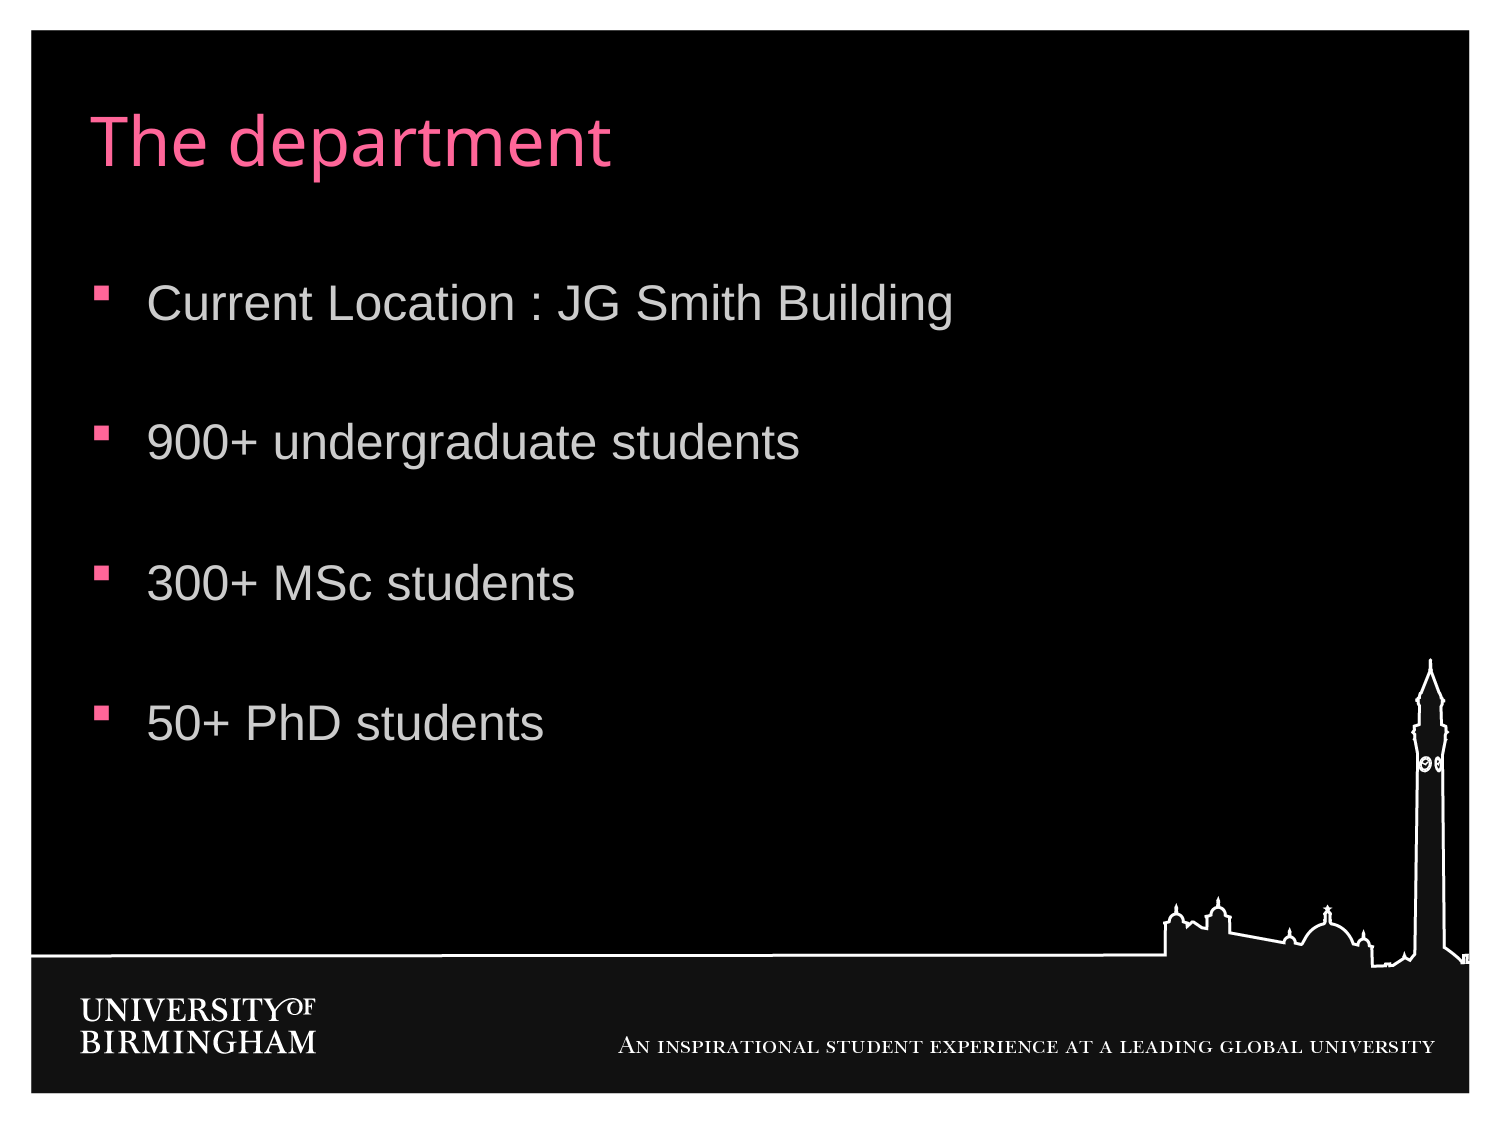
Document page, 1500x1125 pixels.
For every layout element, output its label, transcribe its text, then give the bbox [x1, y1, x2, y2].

picture [0, 0, 1500, 1125]
title The department [75, 45, 1425, 233]
list Current Location : JG Smith Building 900+ undergraduate students 300+ MSc students 50+ PhD students [75, 262, 1425, 938]
